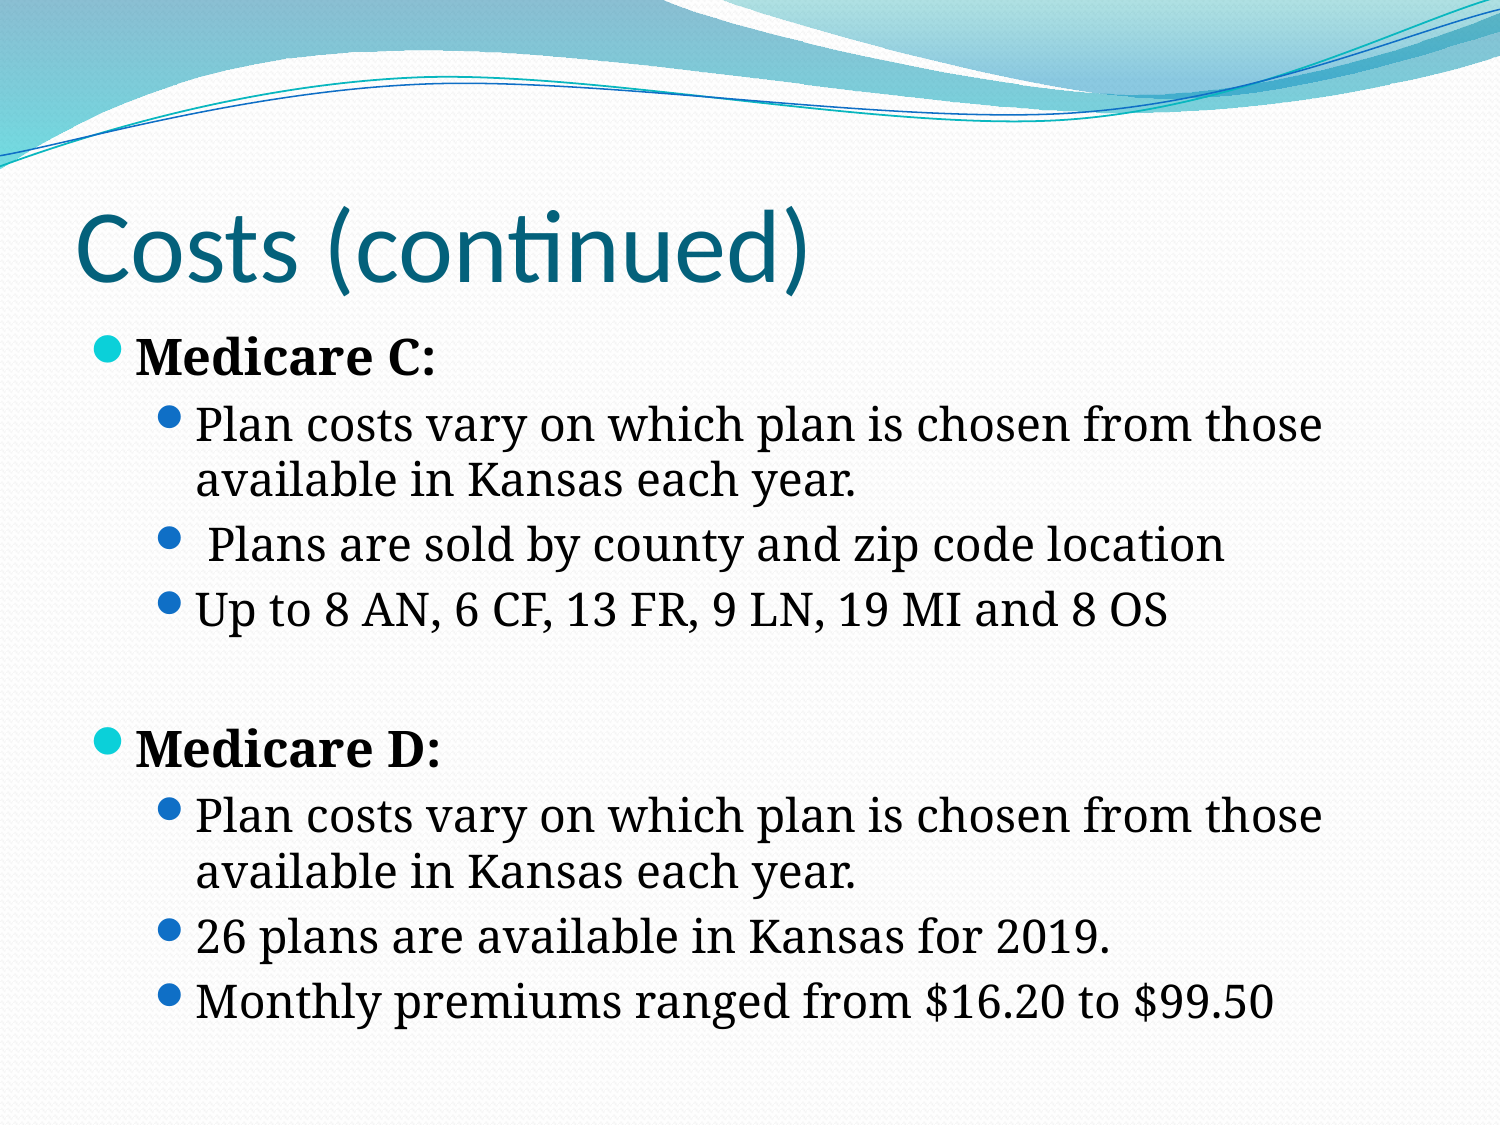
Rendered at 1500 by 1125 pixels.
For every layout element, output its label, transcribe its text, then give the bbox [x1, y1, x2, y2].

title Costs (continued) [75, 115, 1425, 303]
list Medicare C: Plan costs vary on which plan is chosen from those available in Kansas each year. Plans are sold by county and zip code location Up to 8 AN, 6 CF, 13 FR, 9 LN, 19 MI and 8 OS Medicare D: Plan costs vary on which plan is chosen from those available in Kansas each year. 26 plans are available in Kansas for 2019. Monthly premiums ranged from $16.20 to $99.50 [75, 317, 1425, 1038]
